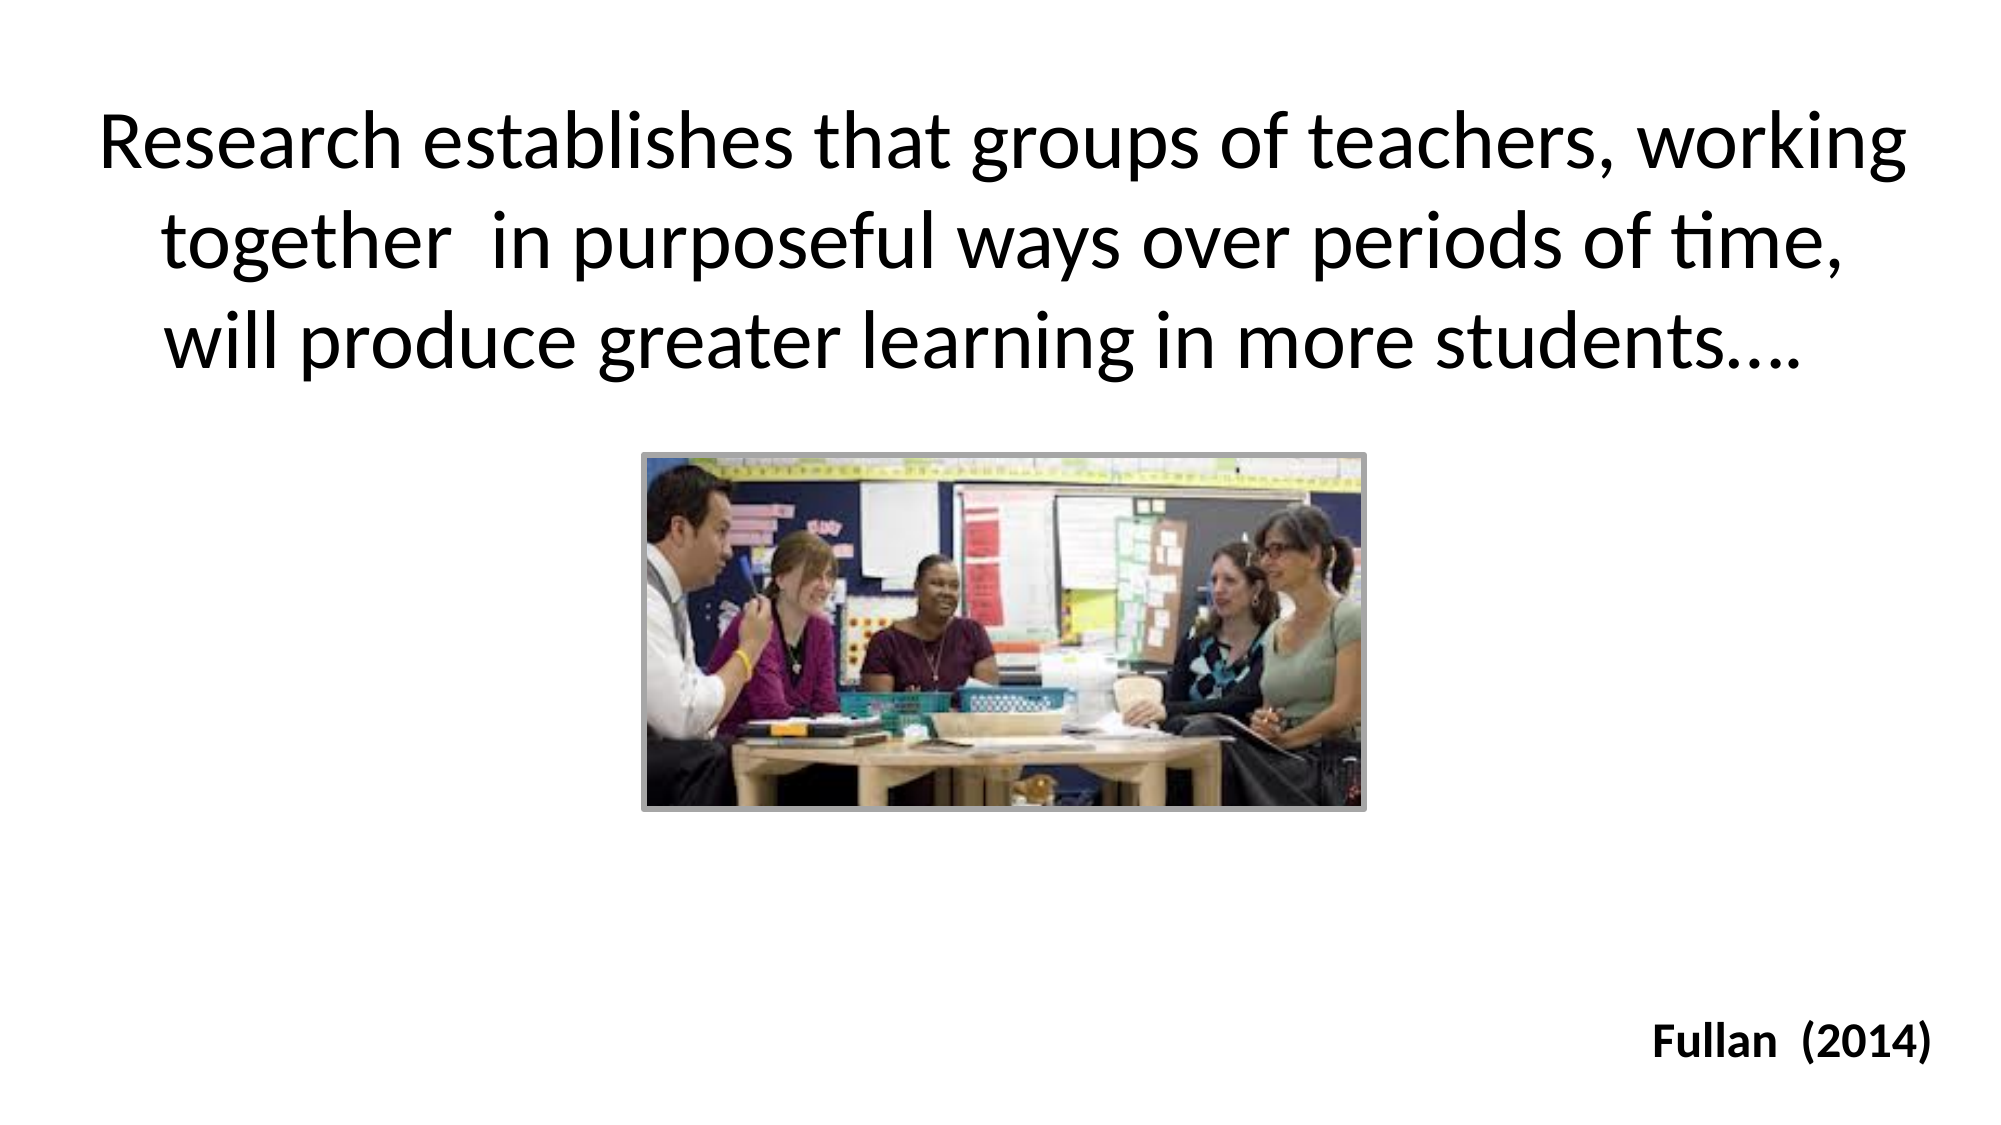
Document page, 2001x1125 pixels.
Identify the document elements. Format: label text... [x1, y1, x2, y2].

picture [646, 457, 1362, 807]
text_box Fullan (2014) [1626, 999, 1959, 1075]
title Research establishes that groups of teachers, working together in purposeful ways over periods of time, will produce greater learning in more students…. [81, 12, 1927, 458]
